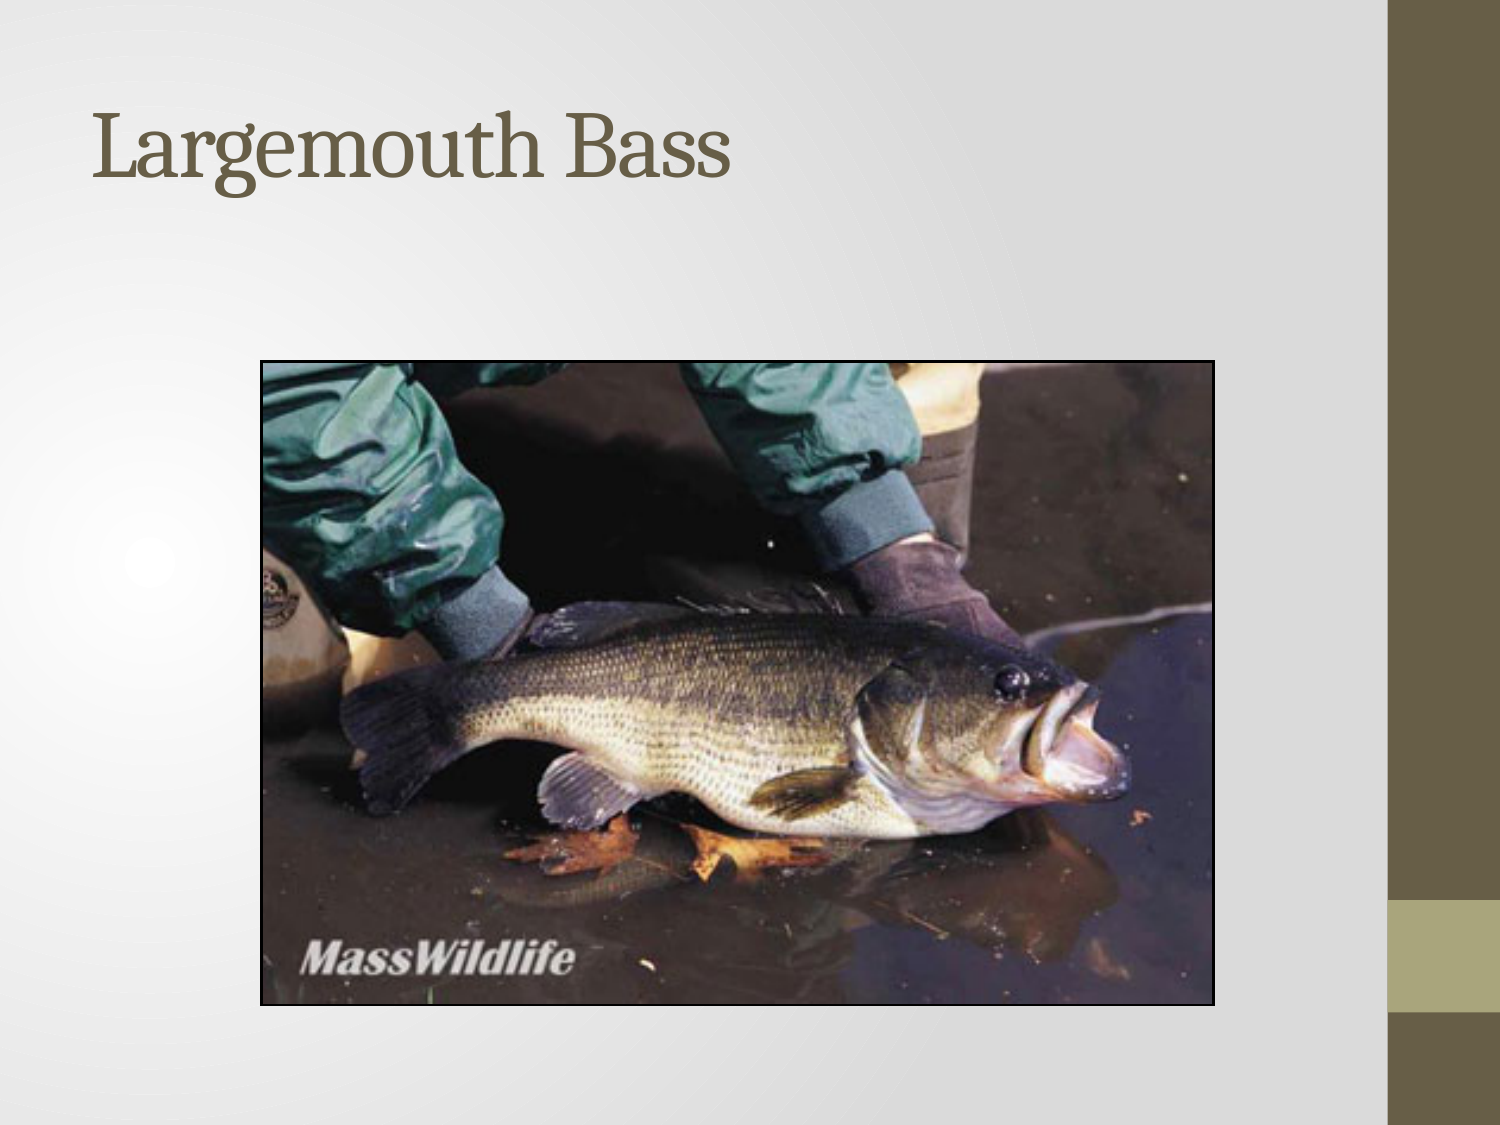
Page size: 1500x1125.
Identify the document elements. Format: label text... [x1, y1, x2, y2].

title Largemouth Bass [75, 45, 1325, 233]
picture [261, 361, 1213, 1005]
